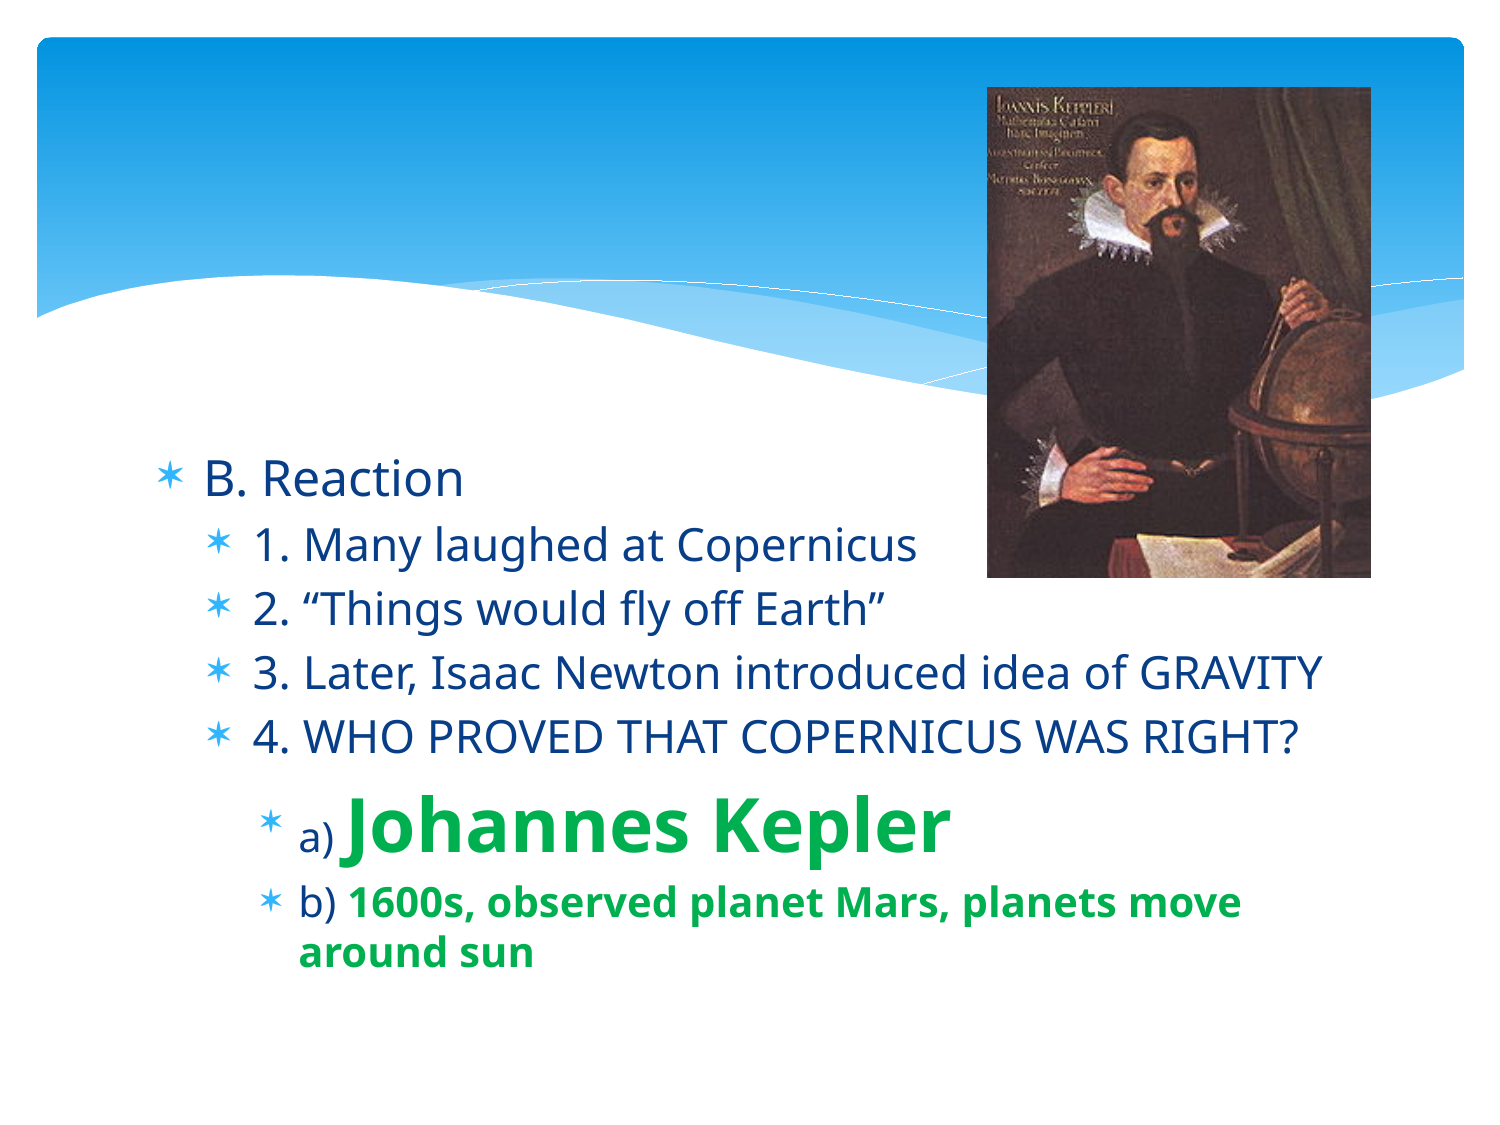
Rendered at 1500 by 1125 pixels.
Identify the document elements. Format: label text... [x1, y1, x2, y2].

picture [987, 88, 1372, 578]
list B. Reaction 1. Many laughed at Copernicus 2. “Things would fly off Earth” 3. Later, Isaac Newton introduced idea of GRAVITY 4. WHO PROVED THAT COPERNICUS WAS RIGHT? a) Johannes Kepler b) 1600s, observed planet Mars, planets move around sun [143, 438, 1359, 1005]
